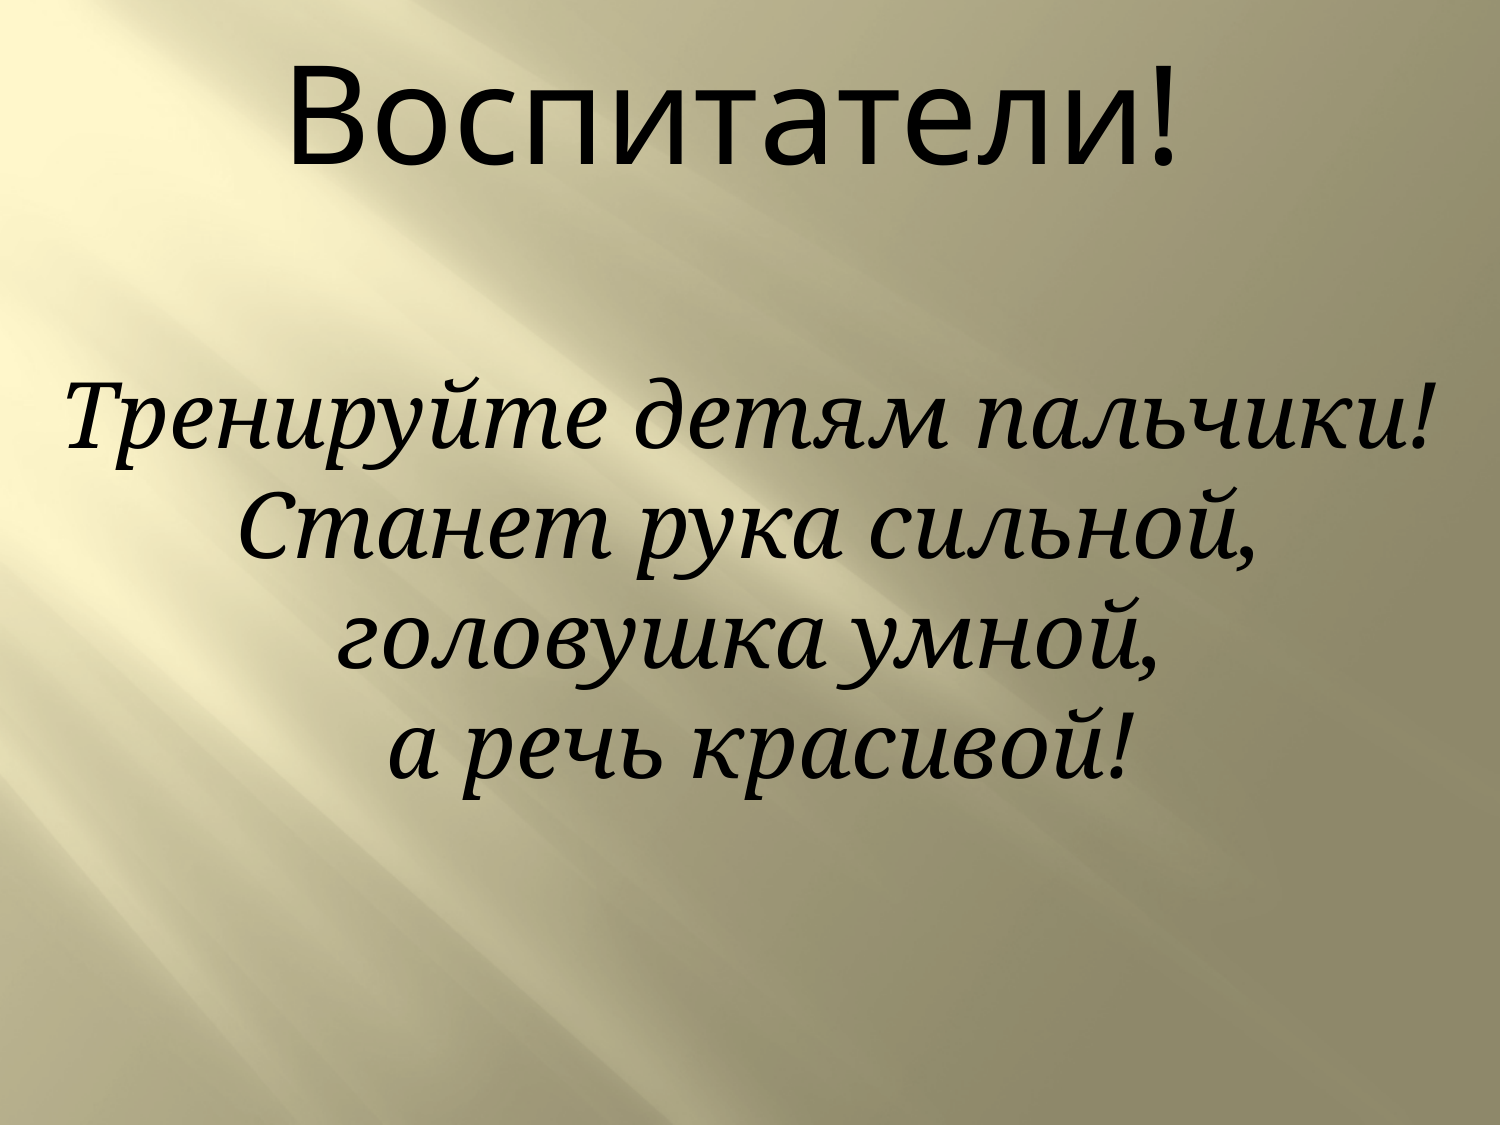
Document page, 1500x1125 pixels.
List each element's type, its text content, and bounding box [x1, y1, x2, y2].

text_box Воспитатели! Тренируйте детям пальчики! Станет рука сильной, головушка умной, а речь красивой! [0, 19, 1500, 849]
